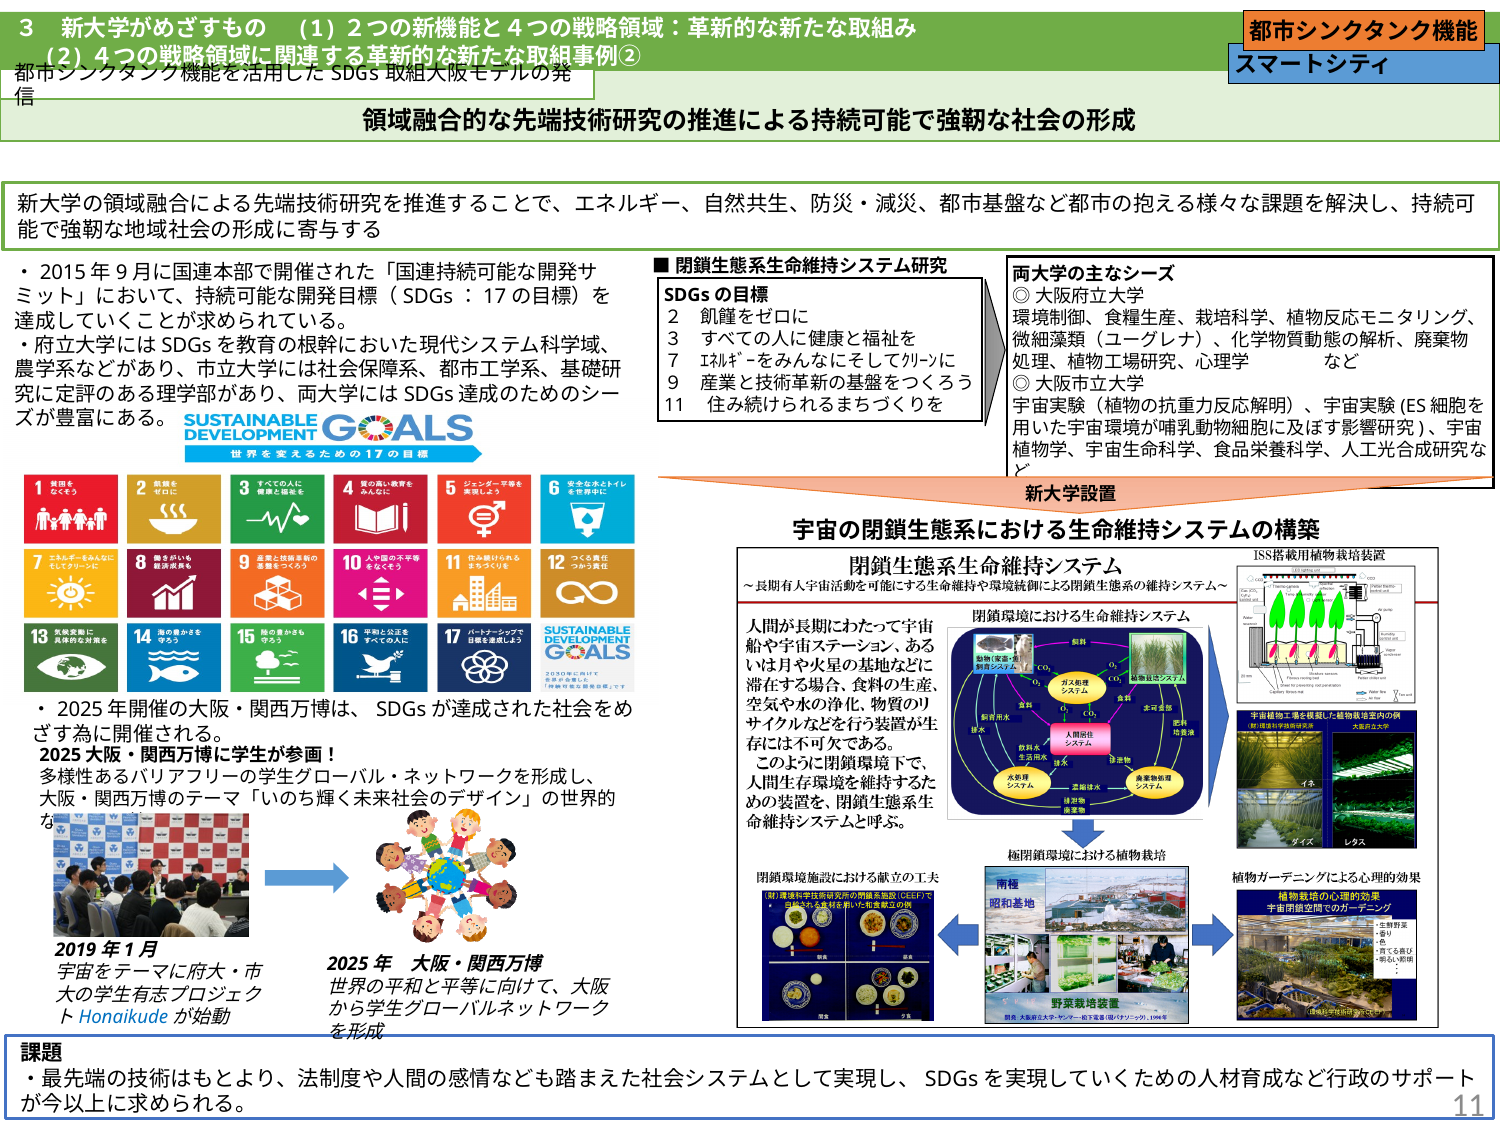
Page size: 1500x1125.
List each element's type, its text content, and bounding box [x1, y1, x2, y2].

text_box 課題 ・最先端の技術はもとより、法制度や人間の感情なども踏まえた社会システムとして実現し、SDGsを実現していくための人材育成など行政のサポートが今以上に求められる。 [5, 1035, 1494, 1119]
text_box 両大学の主なシーズ ◎大阪府立大学 環境制御、食糧生産、栽培科学、植物反応モニタリング、 微細藻類（ユーグレナ）、化学物質動態の解析、廃棄物 処理、植物工場研究、心理学 など ◎大阪市立大学 宇宙実験（植物の抗重力反応解明）、宇宙実験(ES細胞を用いた宇宙環境が哺乳動物細胞に及ぼす影響研究)、宇宙植物学、宇宙生命科学、食品栄養科学、人工光合成研究など [1006, 255, 1495, 489]
text_box SDGsの目標 ２ 飢饉をゼロに ３ すべての人に健康と福祉を ７ ｴﾈﾙｷﾞｰをみんなにそしてｸﾘｰﾝに ９ 産業と技術革新の基盤をつくろう 11 住み続けられるまちづくりを [657, 277, 983, 422]
picture [2, 397, 659, 705]
text_box [659, 476, 981, 493]
text_box [1161, 476, 1494, 493]
text_box 宇宙の閉鎖生態系における生命維持システムの構築 [777, 493, 1445, 566]
text_box 2025大阪・関西万博に学生が参画！ 多様性あるバリアフリーの学生グローバル・ネットワークを形成し、大阪・関西万博のテーマ「いのち輝く未来社会のデザイン」の世界的なPRに貢献 [24, 735, 632, 862]
text_box スマートシティ [1228, 43, 1500, 84]
text_box ■閉鎖生態系生命維持システム研究 [637, 247, 1112, 284]
text_box [984, 278, 1006, 427]
text_box ・2025年開催の大阪・関西万博は、SDGsが達成された社会をめざす為に開催される。 [17, 705, 655, 753]
text_box 新大学の領域融合による先端技術研究を推進することで、エネルギー、自然共生、防災・減災、都市基盤など都市の抱える様々な課題を解決し、持続可能で強靭な地域社会の形成に寄与する [3, 182, 1500, 250]
text_box ・2015年9月に国連本部で開催された「国連持続可能な開発サミット」において、持続可能な開発目標（SDGs：17の目標）を達成していくことが求められている。 ・府立大学にはSDGsを教育の根幹においた現代システム科学域、農学系などがあり、市立大学には社会保障系、都市工学系、基礎研究に定評のある理学部があり、両大学にはSDGs達成のためのシーズが豊富にある。 [0, 251, 645, 437]
text_box ３ 新大学がめざすもの (1)２つの新機能と４つの戦略領域：革新的な新たな取組み (2)４つの戦略領域に関連する革新的な新たな取組事例② [0, 11, 1243, 69]
text_box 新大学設置 [981, 474, 1161, 493]
text_box 領域融合的な先端技術研究の推進による持続可能で強靭な社会の形成 [0, 69, 1500, 142]
picture [729, 542, 1439, 1028]
text_box 都市シンクタンク機能を活用したSDGs取組大阪モデルの発信 [0, 68, 595, 100]
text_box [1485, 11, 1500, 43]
slide_number 11 [1162, 1072, 1500, 1125]
text_box 都市シンクタンク機能 [1243, 10, 1485, 51]
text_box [40, 807, 632, 1036]
